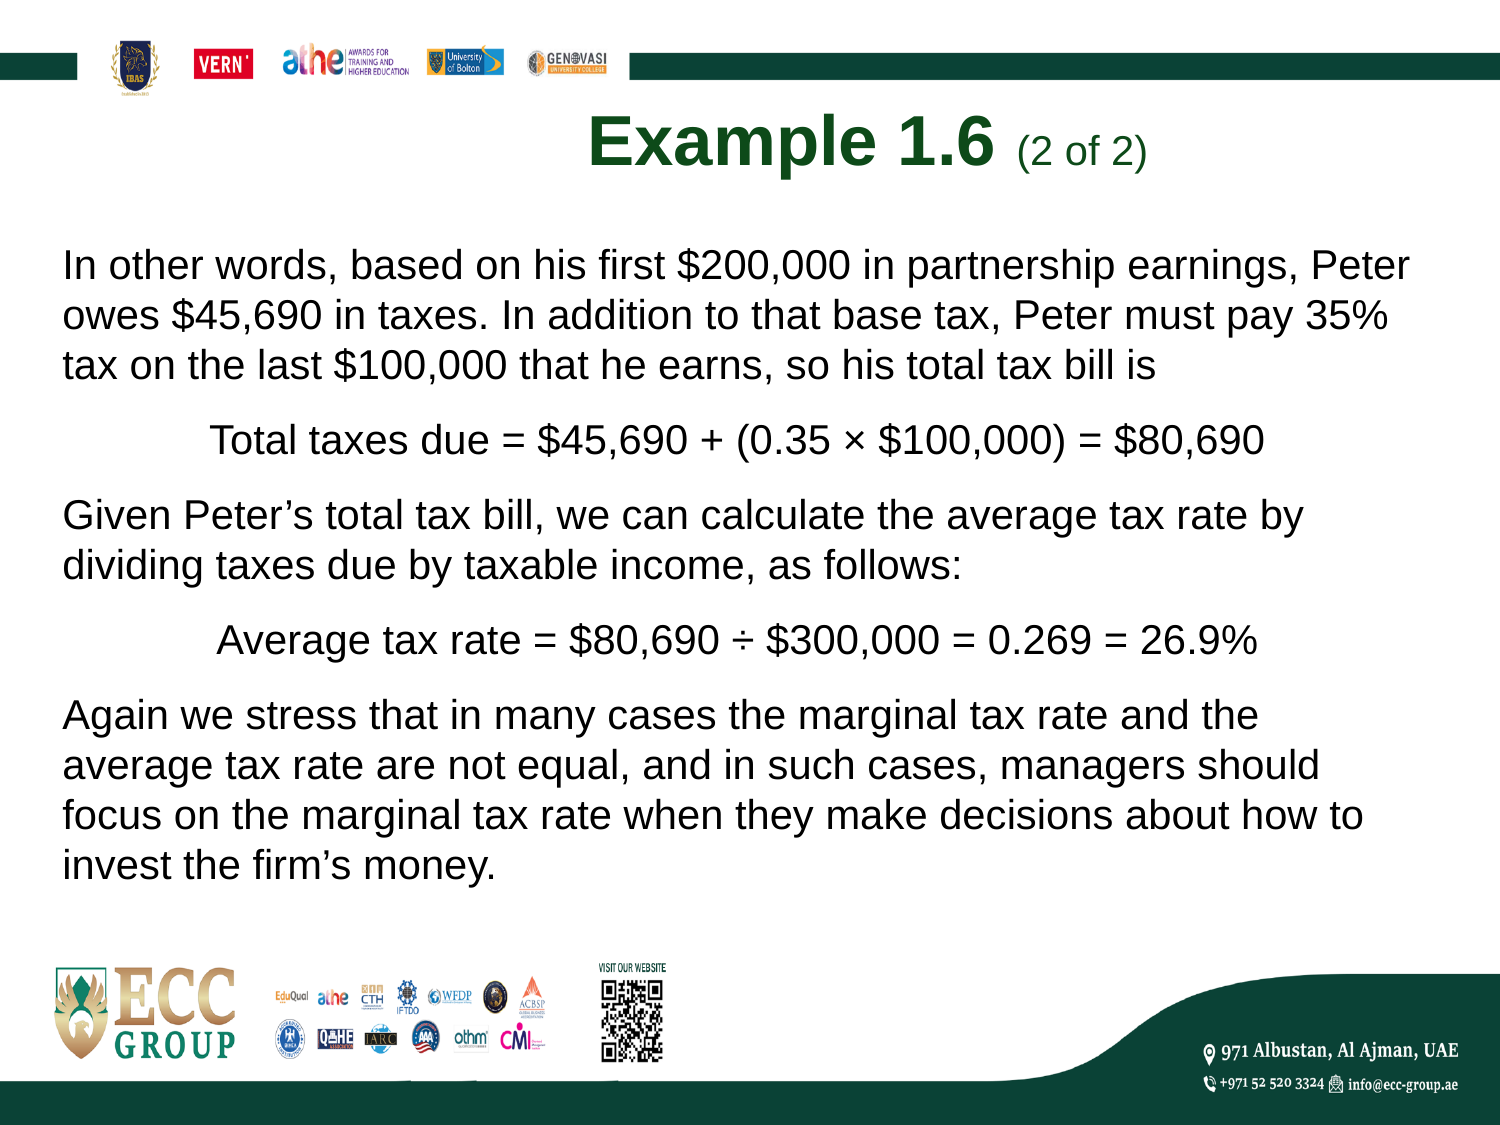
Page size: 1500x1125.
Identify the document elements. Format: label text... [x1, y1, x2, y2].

list In other words, based on his first $200,000 in partnership earnings, Peter owes $45,690 in taxes. In addition to that base tax, Peter must pay 35% tax on the last $100,000 that he earns, so his total tax bill is Total taxes due = $45,690 + (0.35 × $100,000) = $80,690 Given Peter’s total tax bill, we can calculate the average tax rate by dividing taxes due by taxable income, as follows: Average tax rate = $80,690 ÷ $300,000 = 0.269 = 26.9% Again we stress that in many cases the marginal tax rate and the average tax rate are not equal, and in such cases, managers should focus on the marginal tax rate when they make decisions about how to invest the firm’s money. [62, 237, 1413, 1008]
title Example 1.6 (2 of 2) [587, 0, 1500, 180]
picture [0, 0, 1500, 1125]
